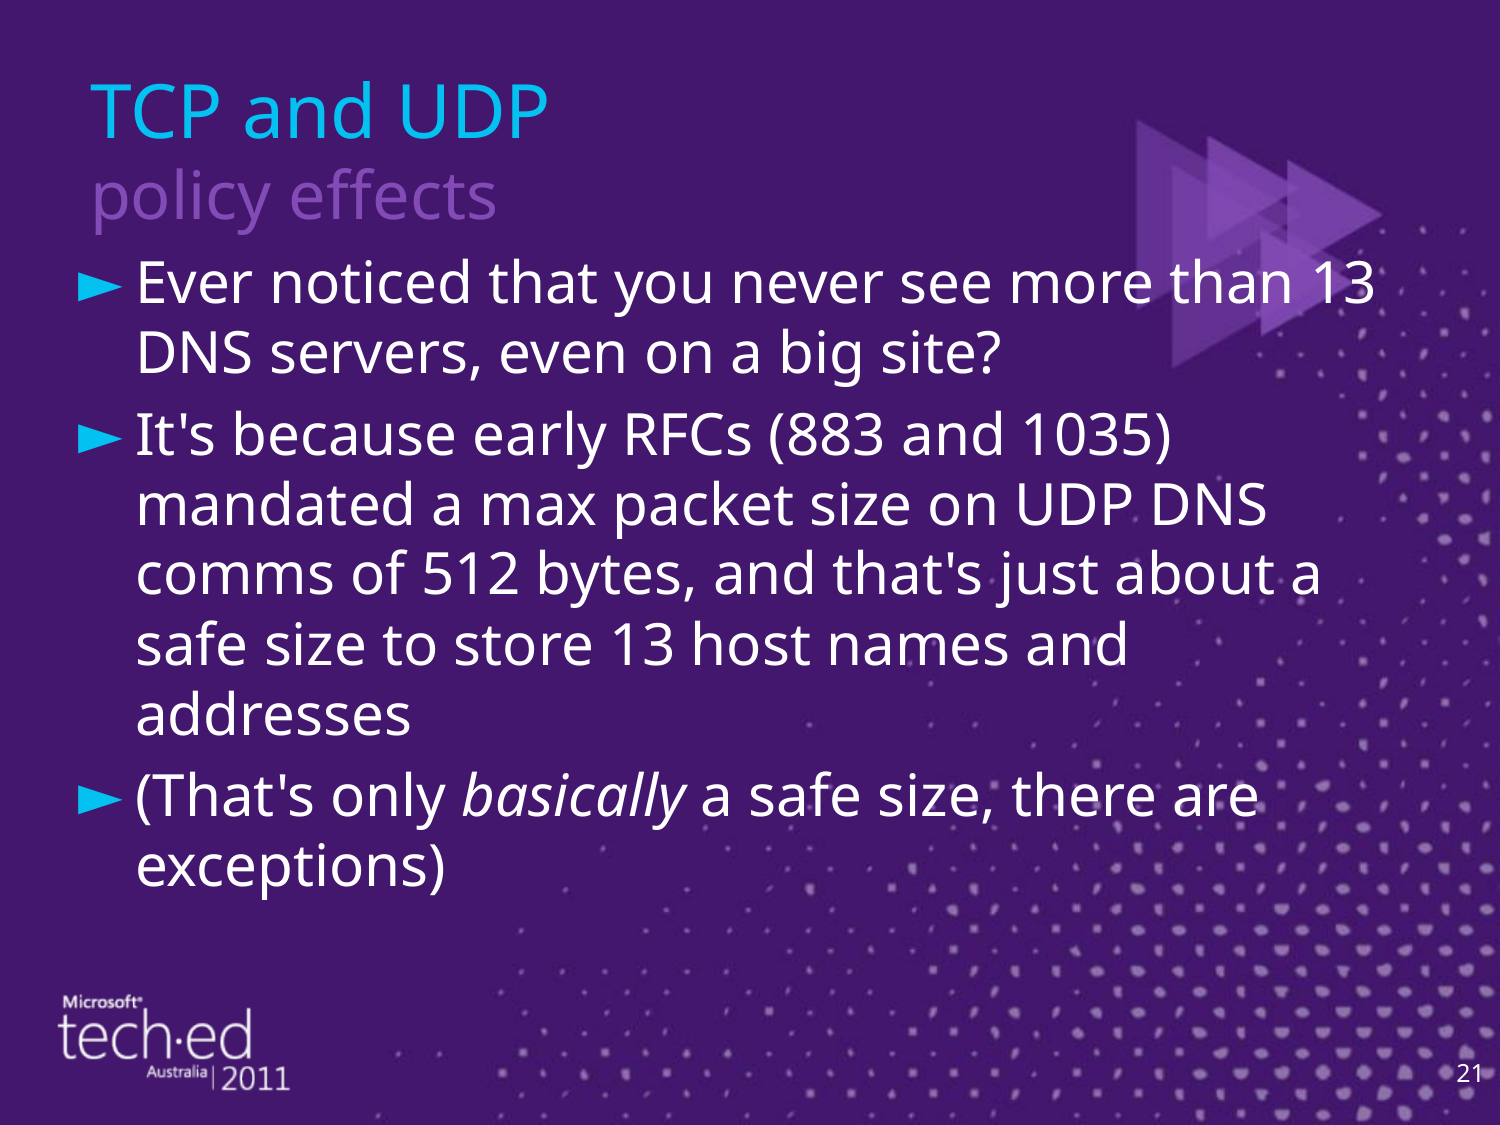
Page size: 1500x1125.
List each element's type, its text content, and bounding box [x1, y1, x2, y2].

picture [0, 0, 1500, 1125]
list Ever noticed that you never see more than 13 DNS servers, even on a big site? It's because early RFCs (883 and 1035) mandated a max packet size on UDP DNS comms of 512 bytes, and that's just about a safe size to store 13 host names and addresses (That's only basically a safe size, there are exceptions) [63, 237, 1436, 925]
slide_number 21 [1187, 1037, 1500, 1113]
title TCP and UDP policy effects [75, 54, 1425, 237]
